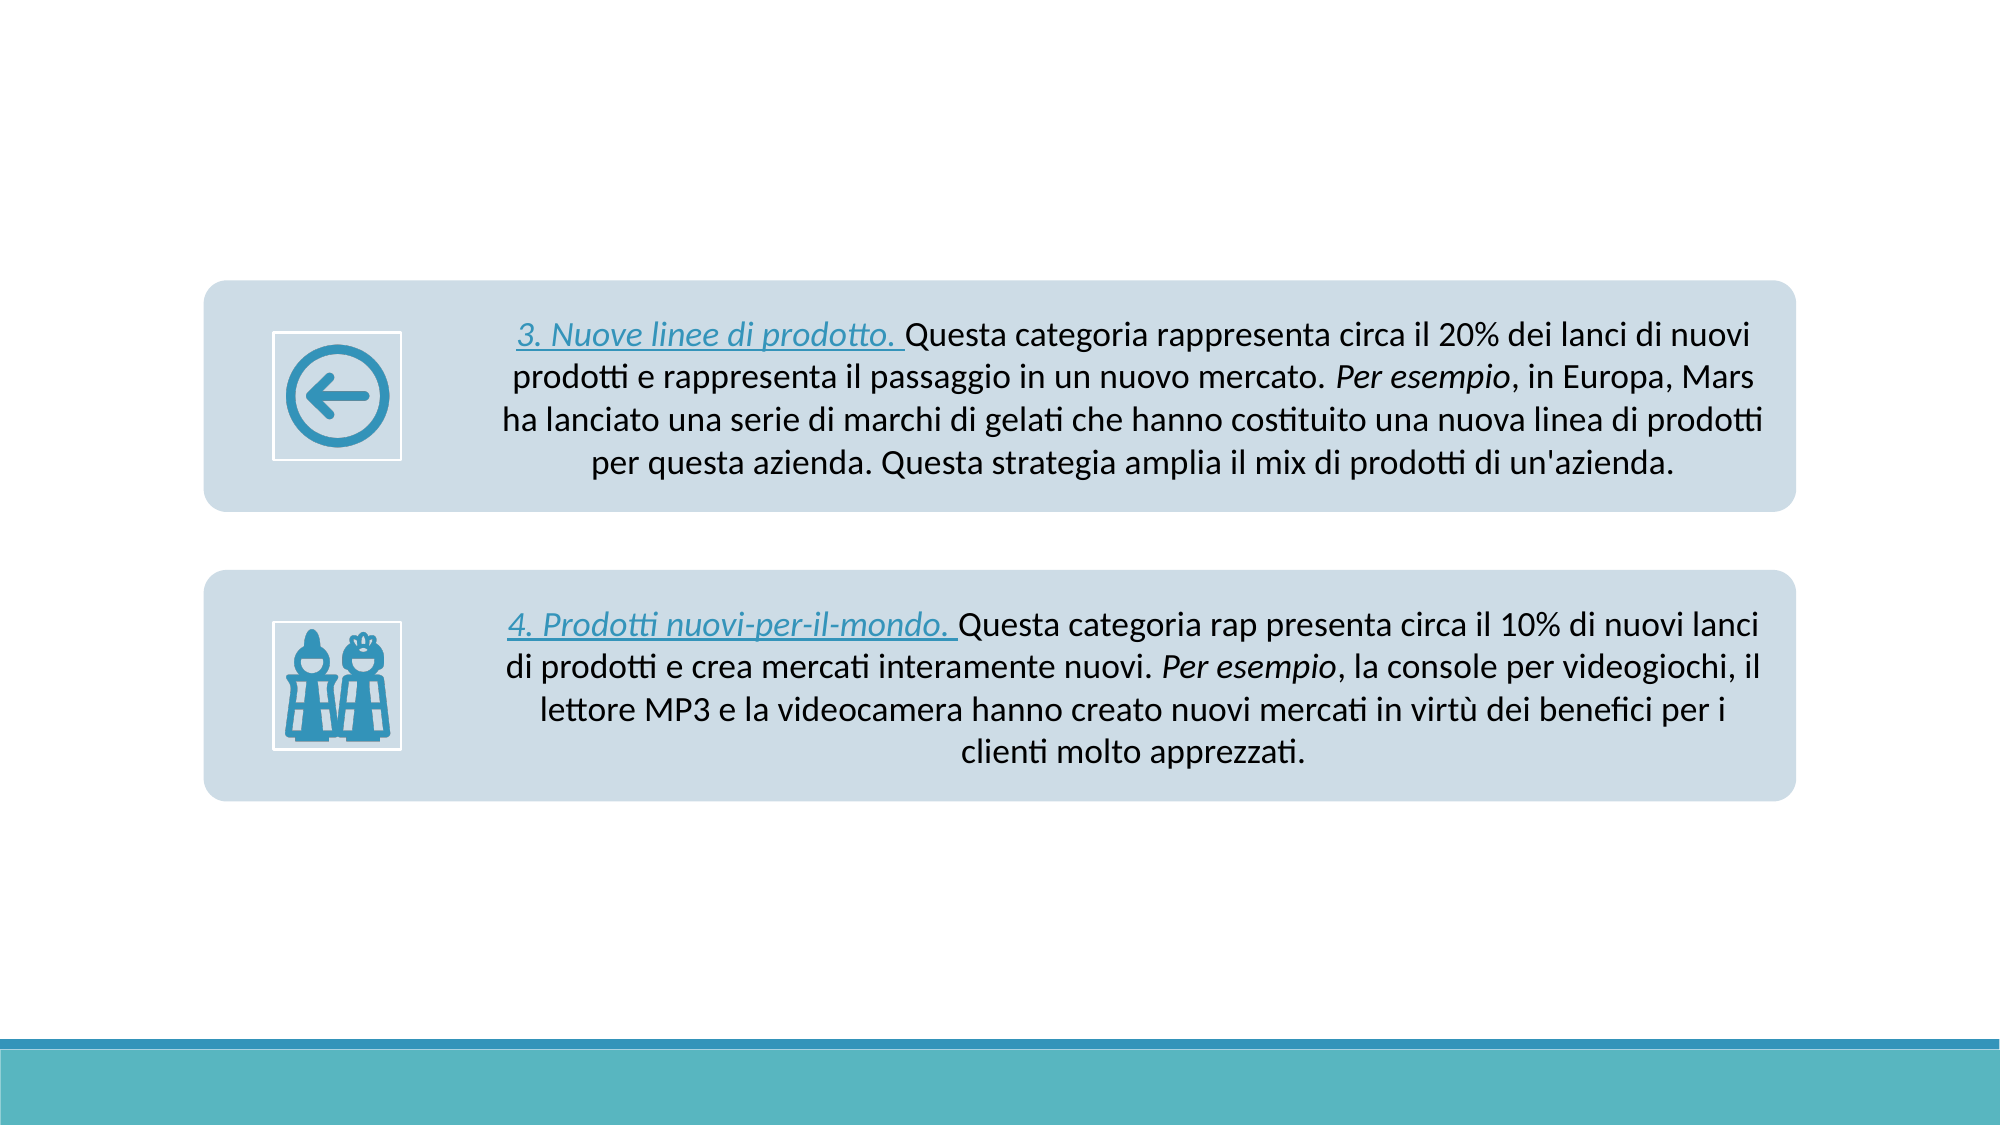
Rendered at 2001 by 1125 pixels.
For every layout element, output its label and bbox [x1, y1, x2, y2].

text_box [203, 154, 1797, 928]
